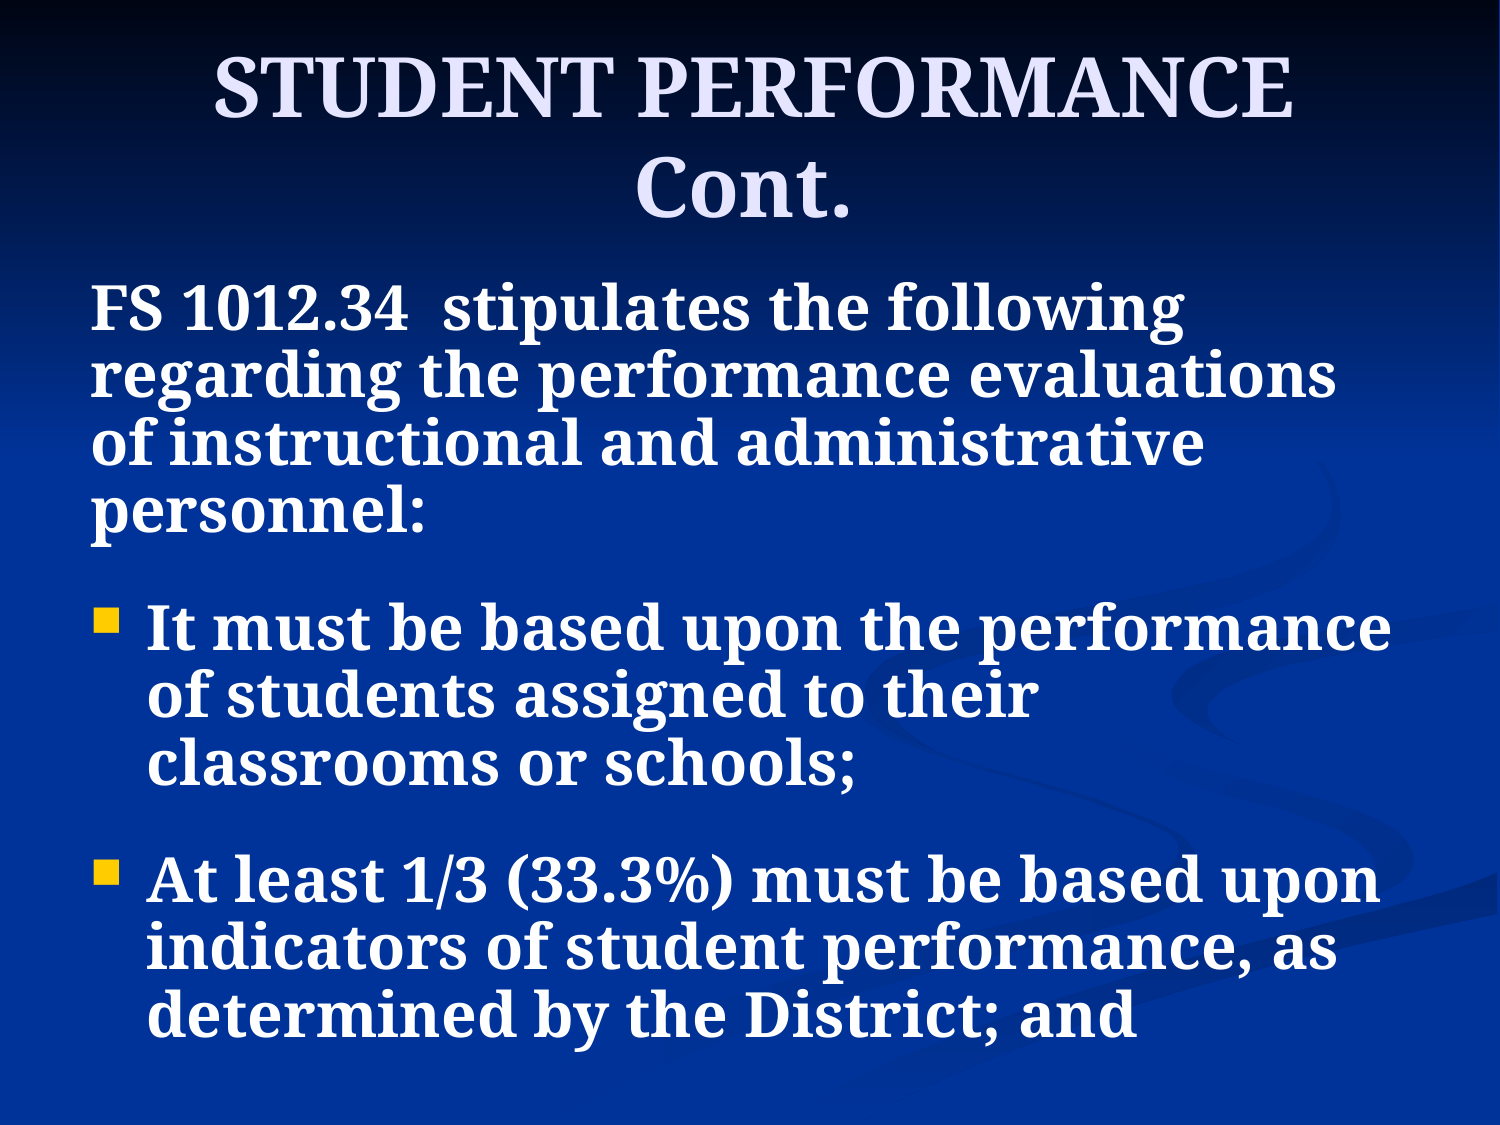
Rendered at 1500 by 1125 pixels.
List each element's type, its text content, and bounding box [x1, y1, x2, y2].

list FS 1012.34 stipulates the following regarding the performance evaluations of instructional and administrative personnel: It must be based upon the performance of students assigned to their classrooms or schools; At least 1/3 (33.3%) must be based upon indicators of student performance, as determined by the District; and [74, 181, 1426, 1098]
title STUDENT PERFORMANCE Cont. [83, 26, 1426, 181]
